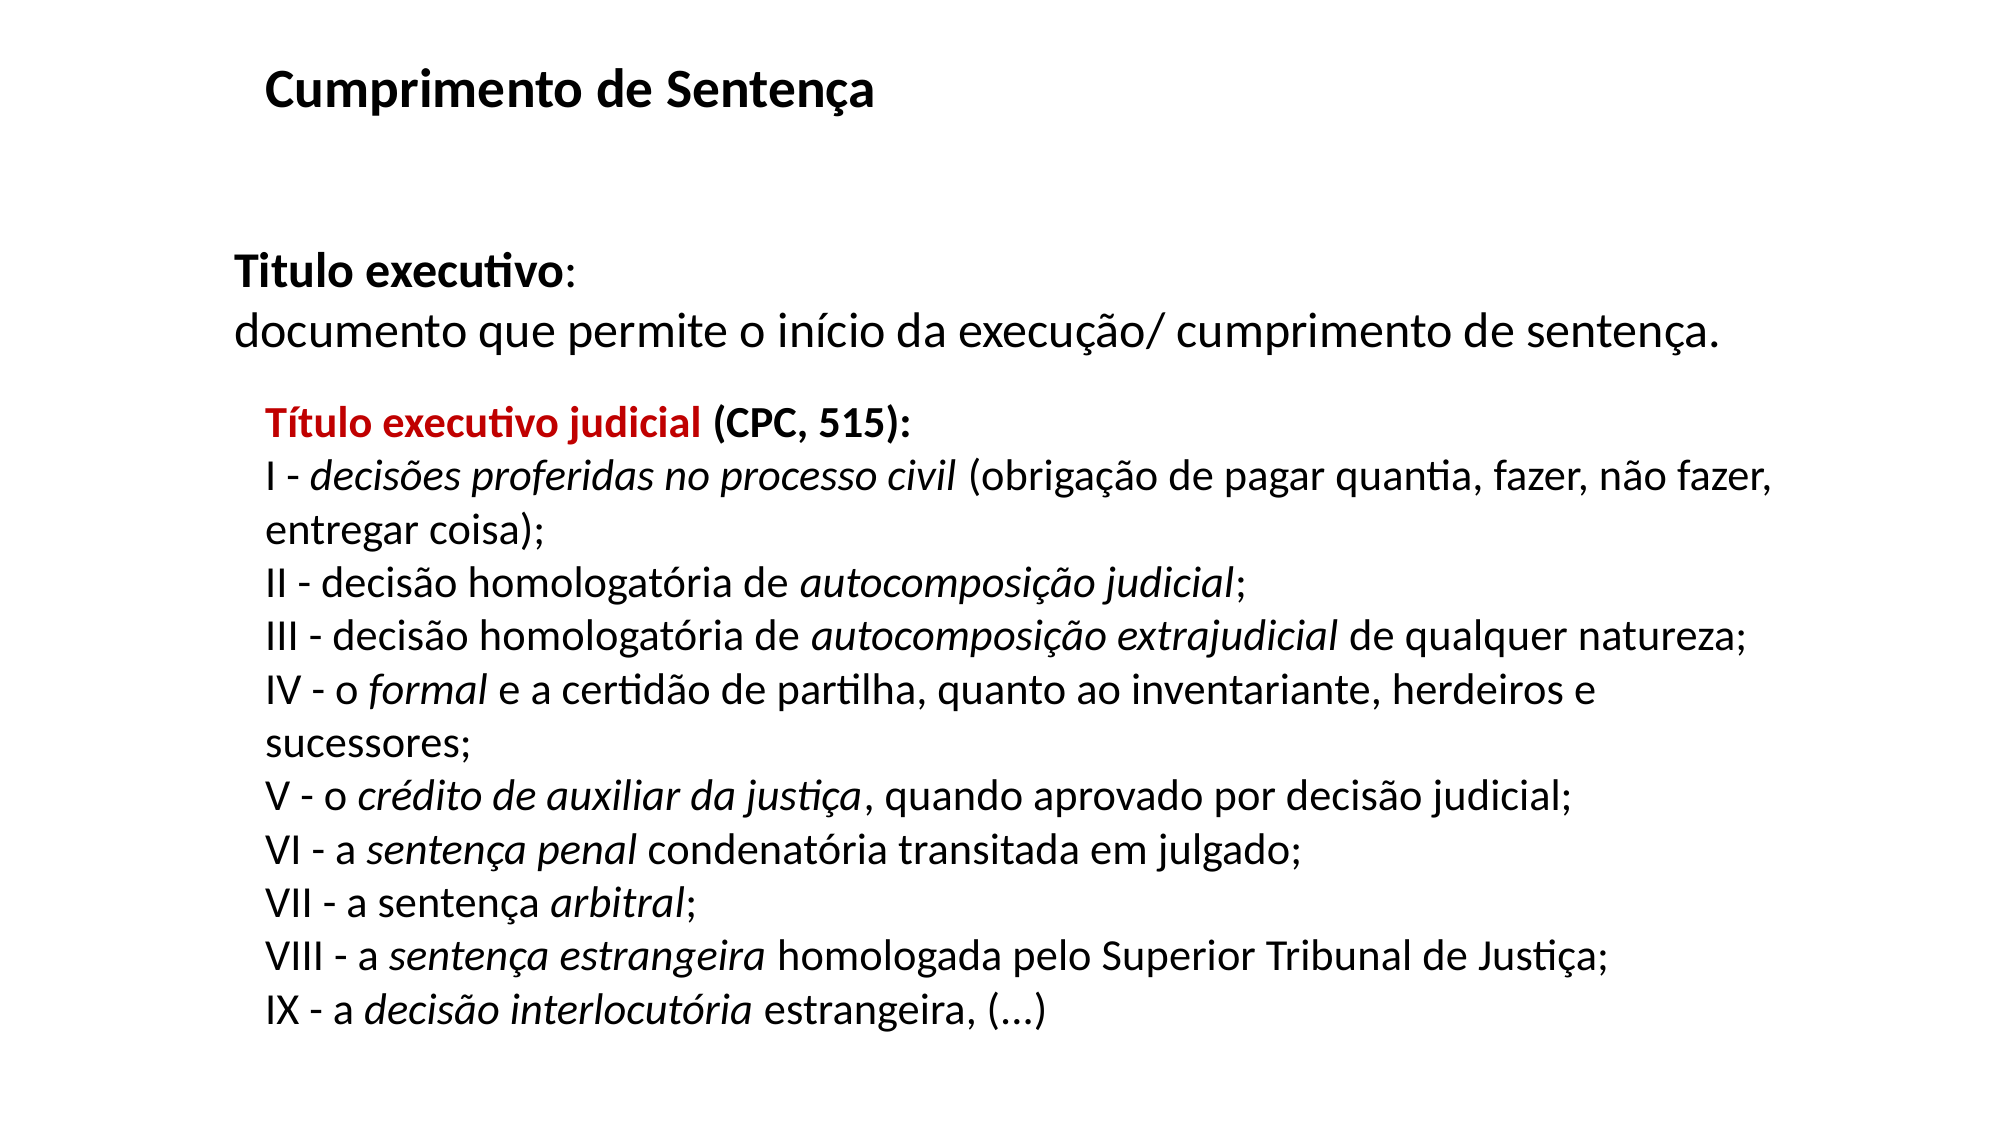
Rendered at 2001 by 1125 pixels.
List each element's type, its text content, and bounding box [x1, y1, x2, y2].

list Titulo executivo: documento que permite o início da execução/ cumprimento de sentença. [219, 230, 1900, 1013]
title Cumprimento de Sentença [250, 34, 1900, 137]
text_box Título executivo judicial (CPC, 515): I - decisões proferidas no processo civil (obrigação de pagar quantia, fazer, não fazer, entregar coisa); II - decisão homologatória de autocomposição judicial; III - decisão homologatória de autocomposição extrajudicial de qualquer natureza; IV - o formal e a certidão de partilha, quanto ao inventariante, herdeiros e sucessores; V - o crédito de auxiliar da justiça, quando aprovado por decisão judicial; VI - a sentença penal condenatória transitada em julgado; VII - a sentença arbitral; VIII - a sentença estrangeira homologada pelo Superior Tribunal de Justiça; IX - a decisão interlocutória estrangeira, (...) [250, 385, 1807, 1041]
